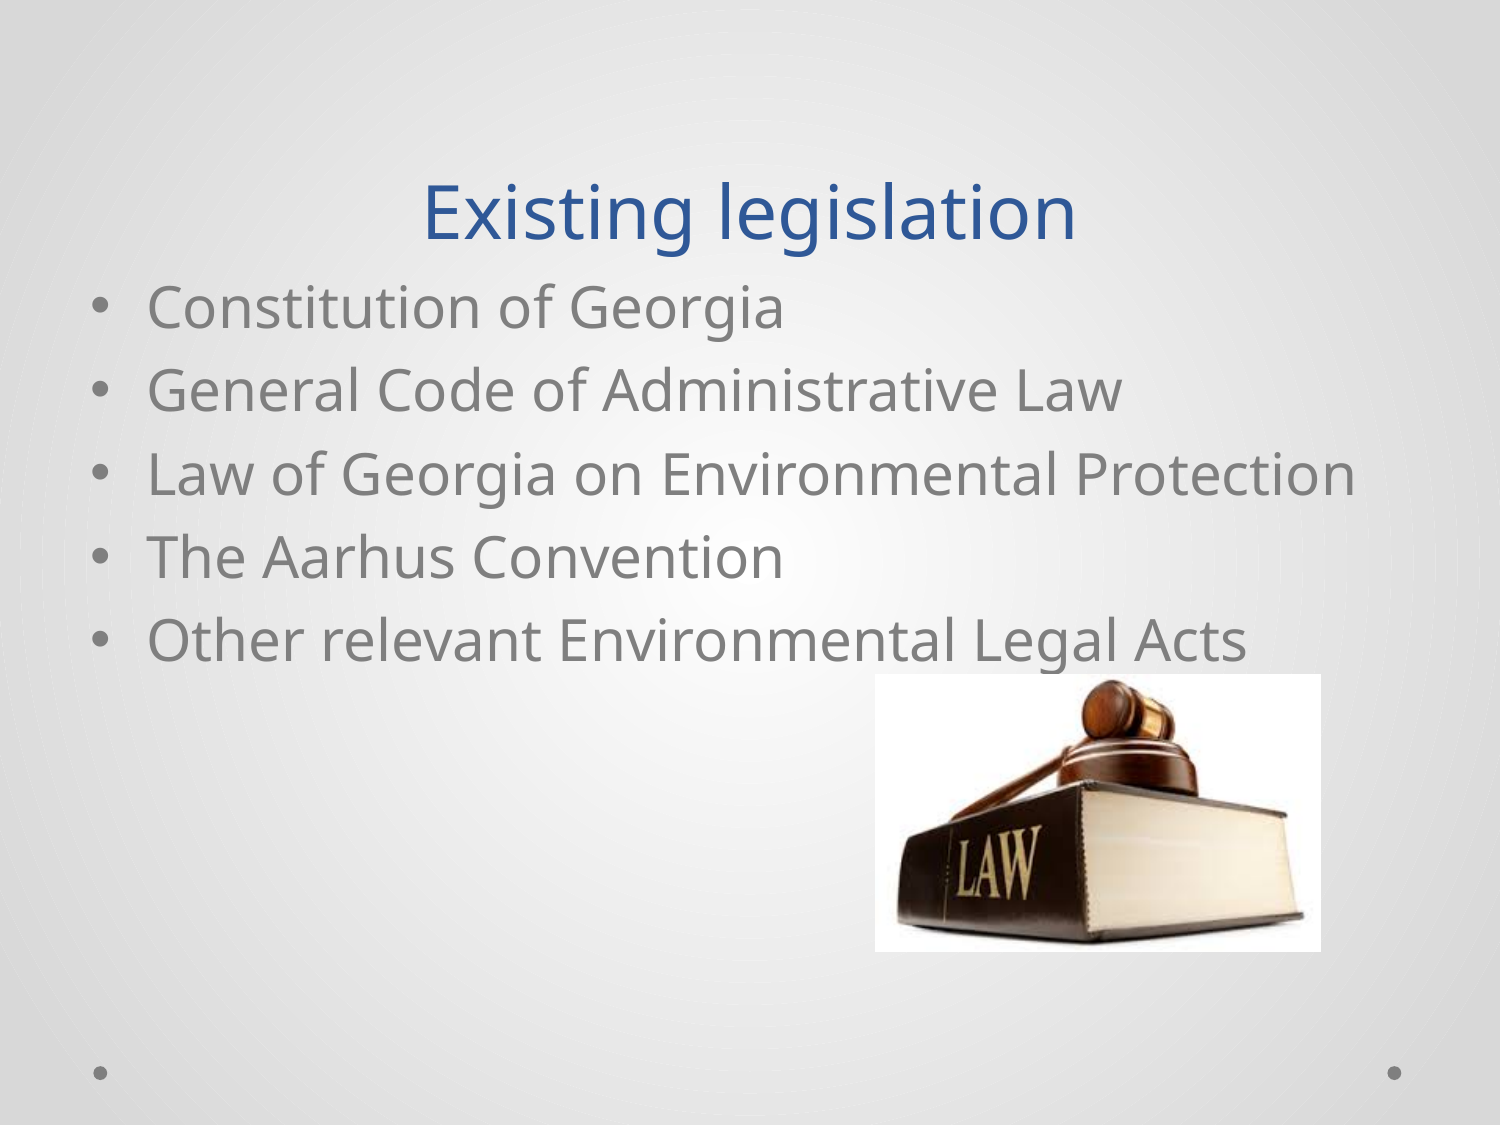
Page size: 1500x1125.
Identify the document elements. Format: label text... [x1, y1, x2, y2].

picture [874, 674, 1321, 952]
title Existing legislation [75, 0, 1425, 262]
list Constitution of Georgia General Code of Administrative Law Law of Georgia on Environmental Protection The Aarhus Convention Other relevant Environmental Legal Acts [75, 262, 1425, 1005]
